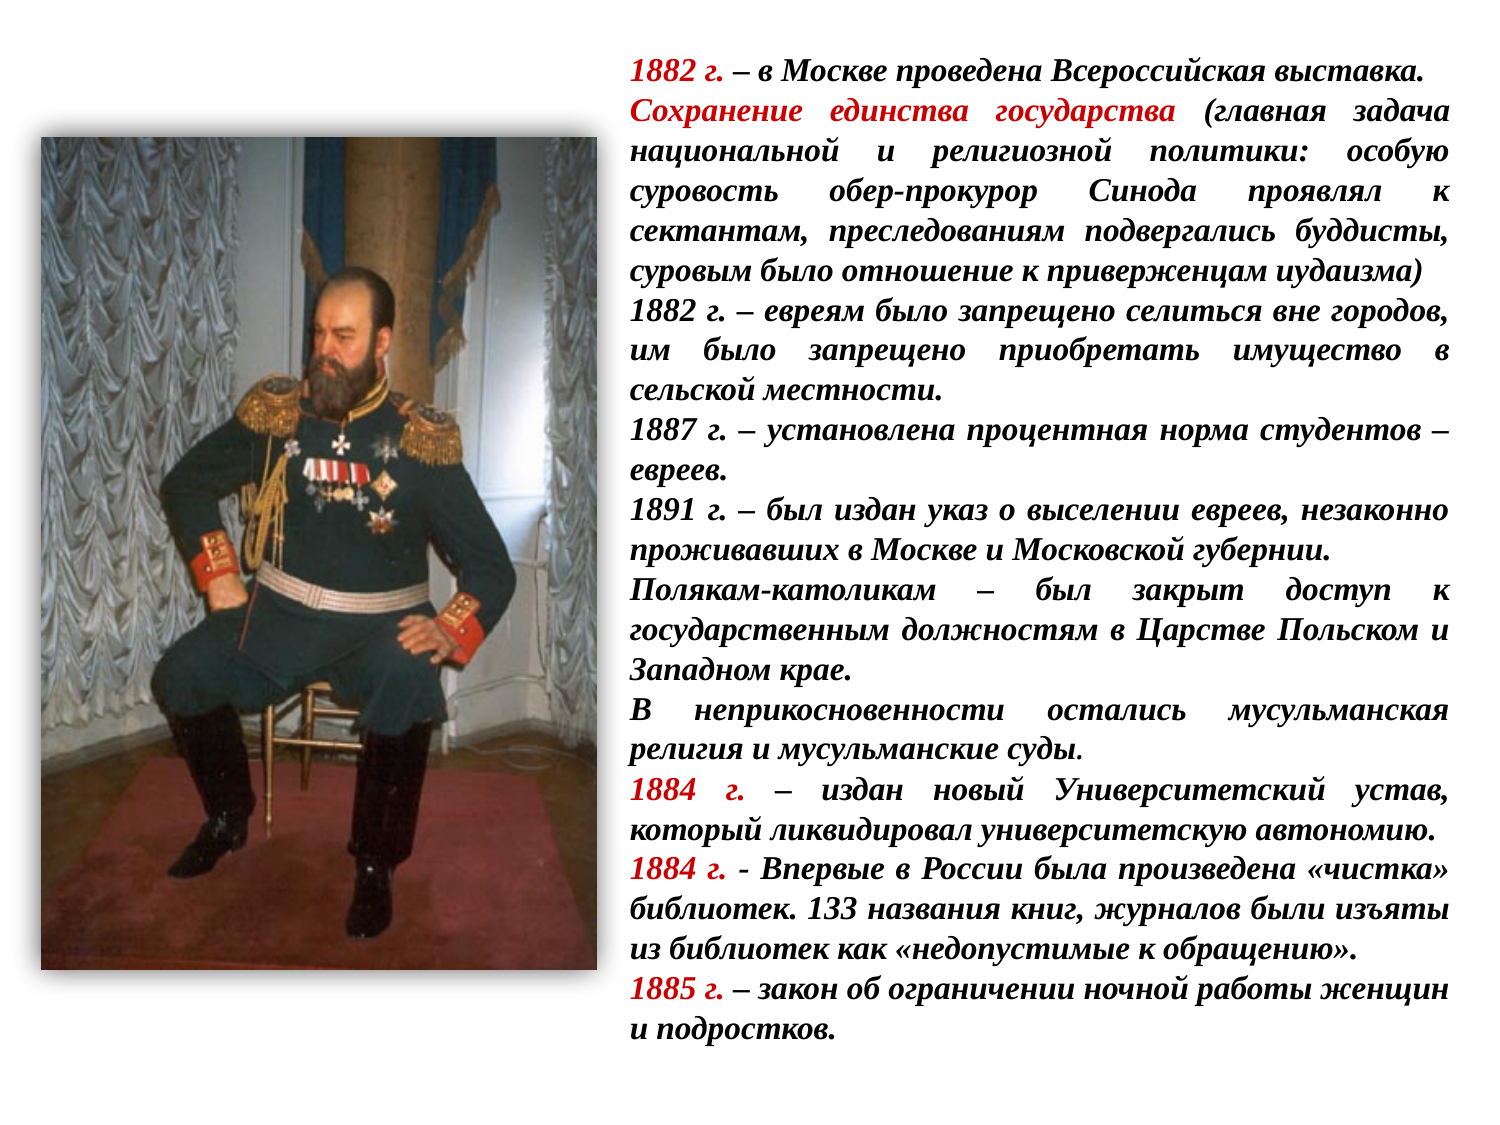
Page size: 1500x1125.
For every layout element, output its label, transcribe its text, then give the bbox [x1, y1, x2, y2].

picture [41, 136, 597, 970]
text_box 1882 г. – в Москве проведена Всероссийская выставка. Сохранение единства государства (главная задача национальной и религиозной политики: особую суровость обер-прокурор Синода проявлял к сектантам, преследованиям подвергались буддисты, суровым было отношение к приверженцам иудаизма) 1882 г. – евреям было запрещено селиться вне городов, им было запрещено приобретать имущество в сельской местности. 1887 г. – установлена процентная норма студентов – евреев. 1891 г. – был издан указ о выселении евреев, незаконно проживавших в Москве и Московской губернии. Полякам-католикам – был закрыт доступ к государственным должностям в Царстве Польском и Западном крае. В неприкосновенности остались мусульманская религия и мусульманские суды. 1884 г. – издан новый Университетский устав, который ликвидировал университетскую автономию. 1884 г. - Впервые в России была произведена «чистка» библиотек. 133 названия книг, журналов были изъяты из библиотек как «недопустимые к обращению». 1885 г. – закон об ограничении ночной работы женщин и подростков. [615, 40, 1466, 1054]
